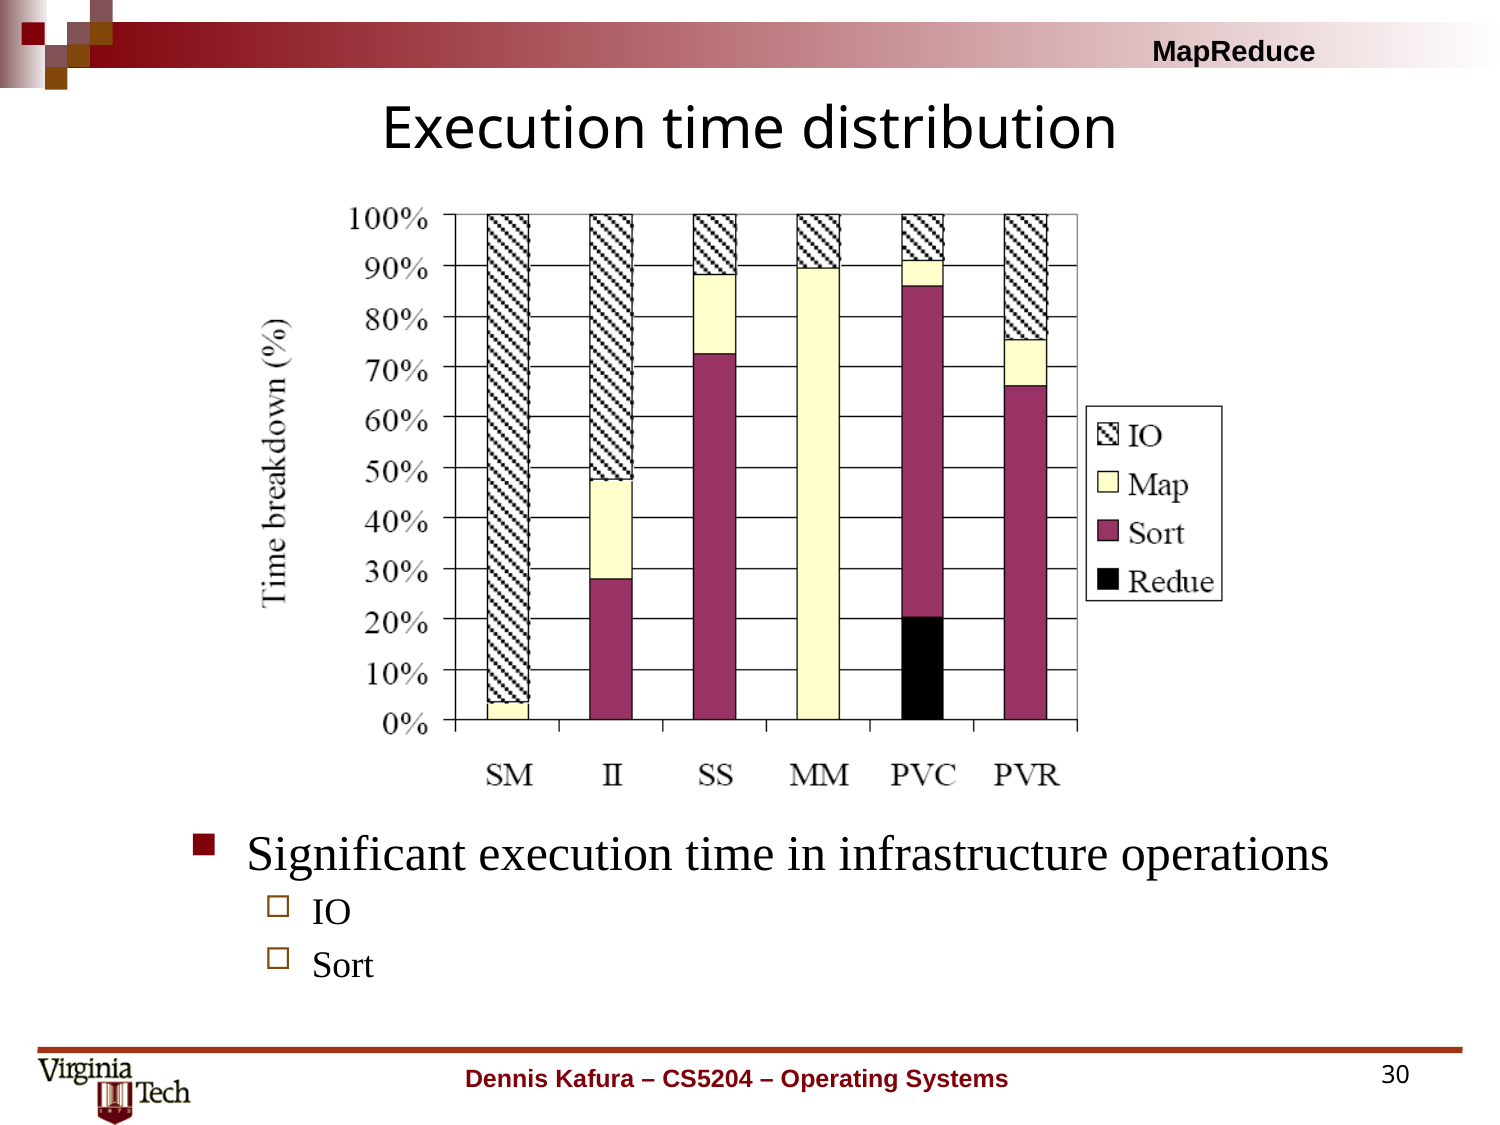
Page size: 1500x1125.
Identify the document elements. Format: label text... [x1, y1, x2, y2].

title Execution time distribution [74, 74, 1426, 176]
footer Dennis Kafura – CS5204 – Operating Systems [424, 1024, 1051, 1101]
slide_number 30 [1074, 1024, 1426, 1101]
picture [249, 187, 1247, 825]
list Significant execution time in infrastructure operations IO Sort [174, 812, 1500, 1125]
picture [37, 1058, 174, 1125]
